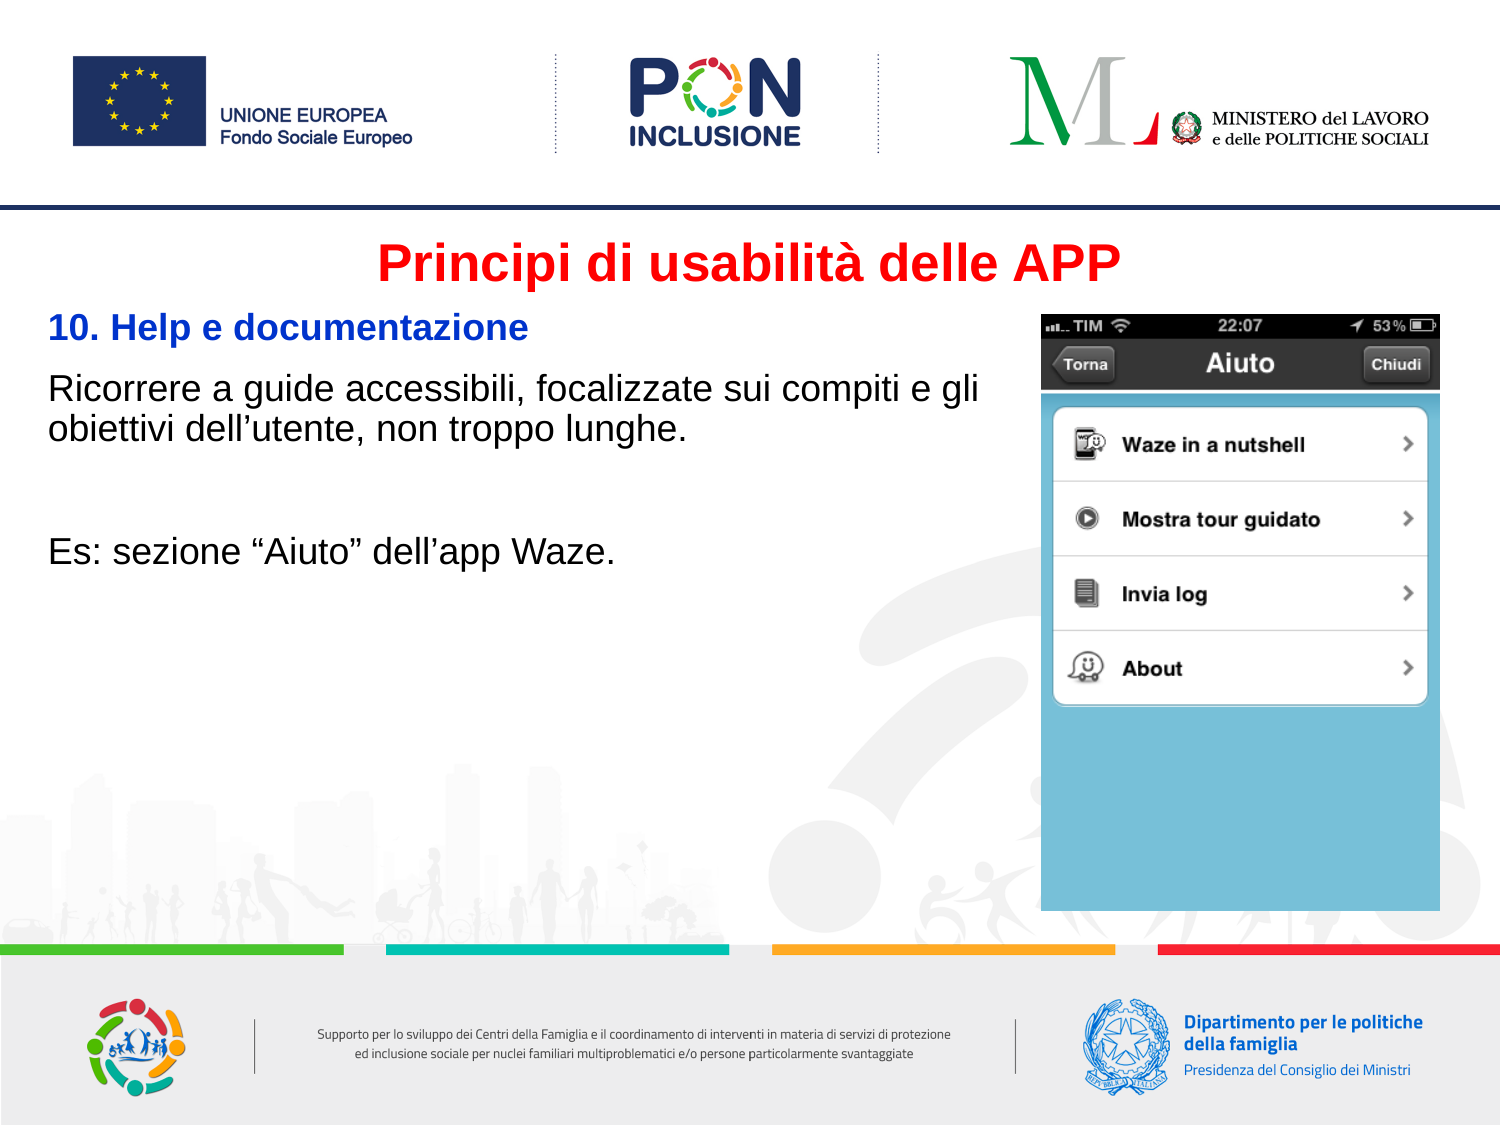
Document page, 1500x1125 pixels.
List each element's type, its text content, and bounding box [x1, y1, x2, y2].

picture [0, 0, 1500, 1125]
title Principi di usabilità delle APP [75, 227, 1425, 301]
list 10. Help e documentazione Ricorrere a guide accessibili, focalizzate sui compiti e gli obiettivi dell’utente, non troppo lunghe. Es: sezione “Aiuto” dell’app Waze. [32, 300, 1005, 824]
